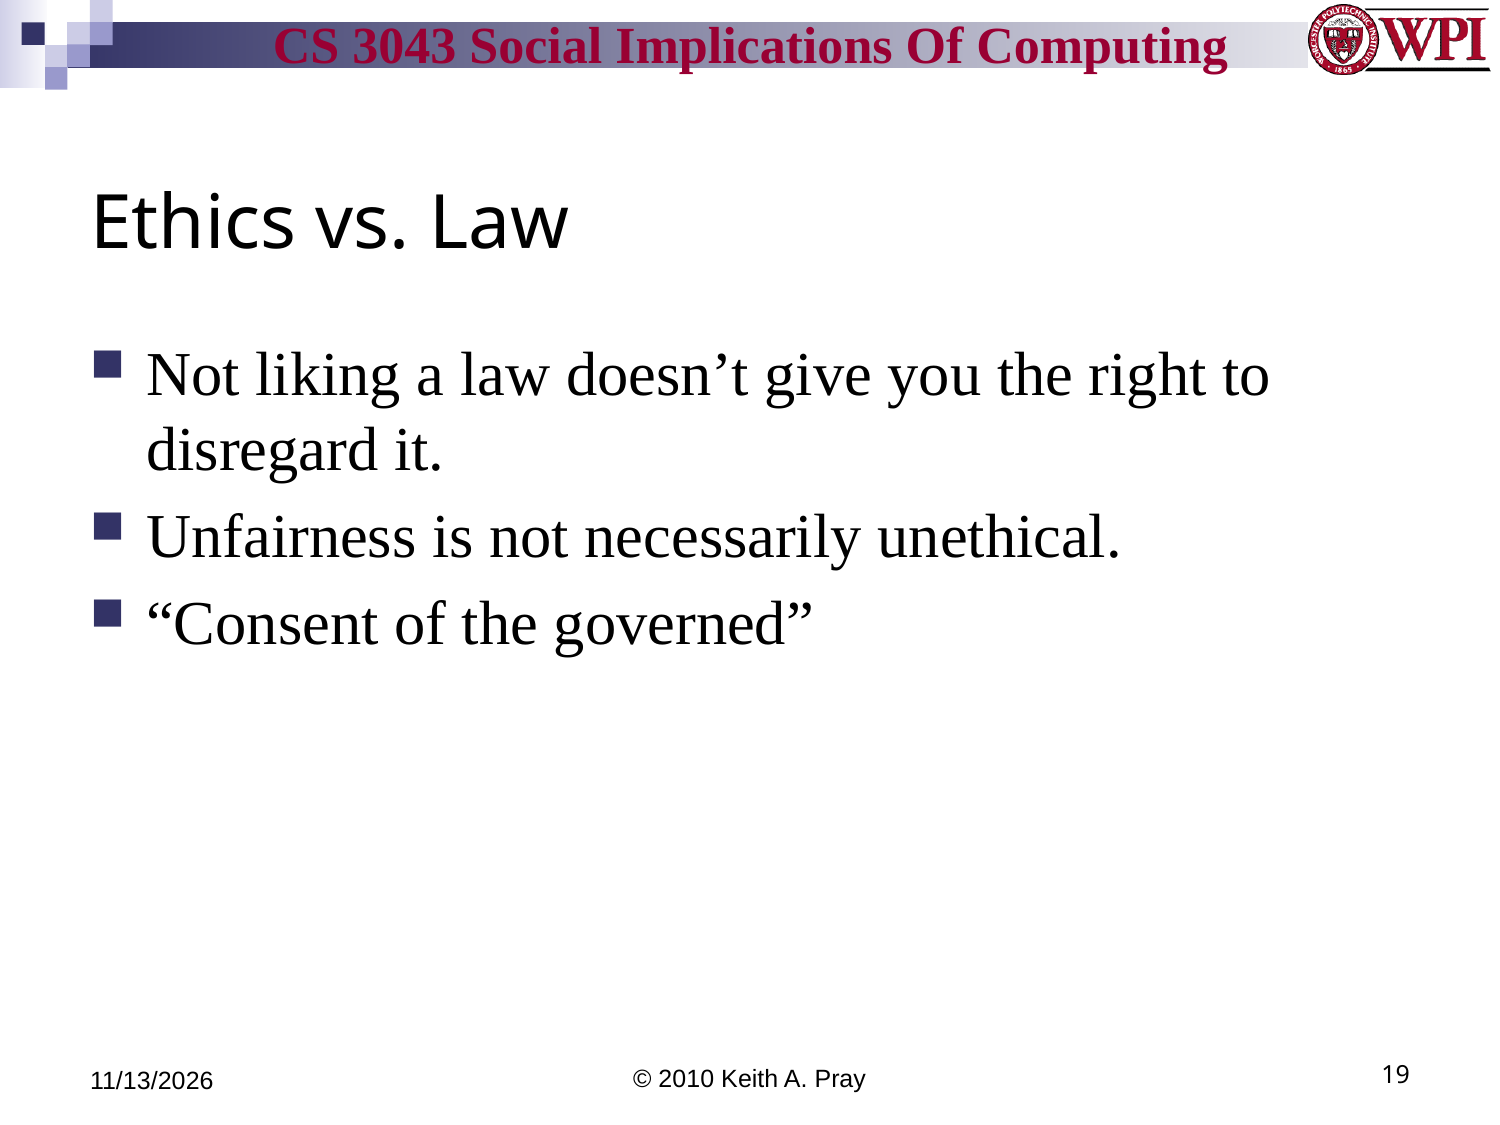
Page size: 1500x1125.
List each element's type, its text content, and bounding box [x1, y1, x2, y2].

slide_number 19 [1074, 1024, 1426, 1101]
footer © 2010 Keith A. Pray [512, 1024, 988, 1101]
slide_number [74, 1024, 426, 1103]
picture [1308, 3, 1500, 75]
title Ethics vs. Law [74, 124, 1426, 313]
list Not liking a law doesn’t give you the right to disregard it. Unfairness is not necessarily unethical. “Consent of the governed” [74, 324, 1426, 963]
